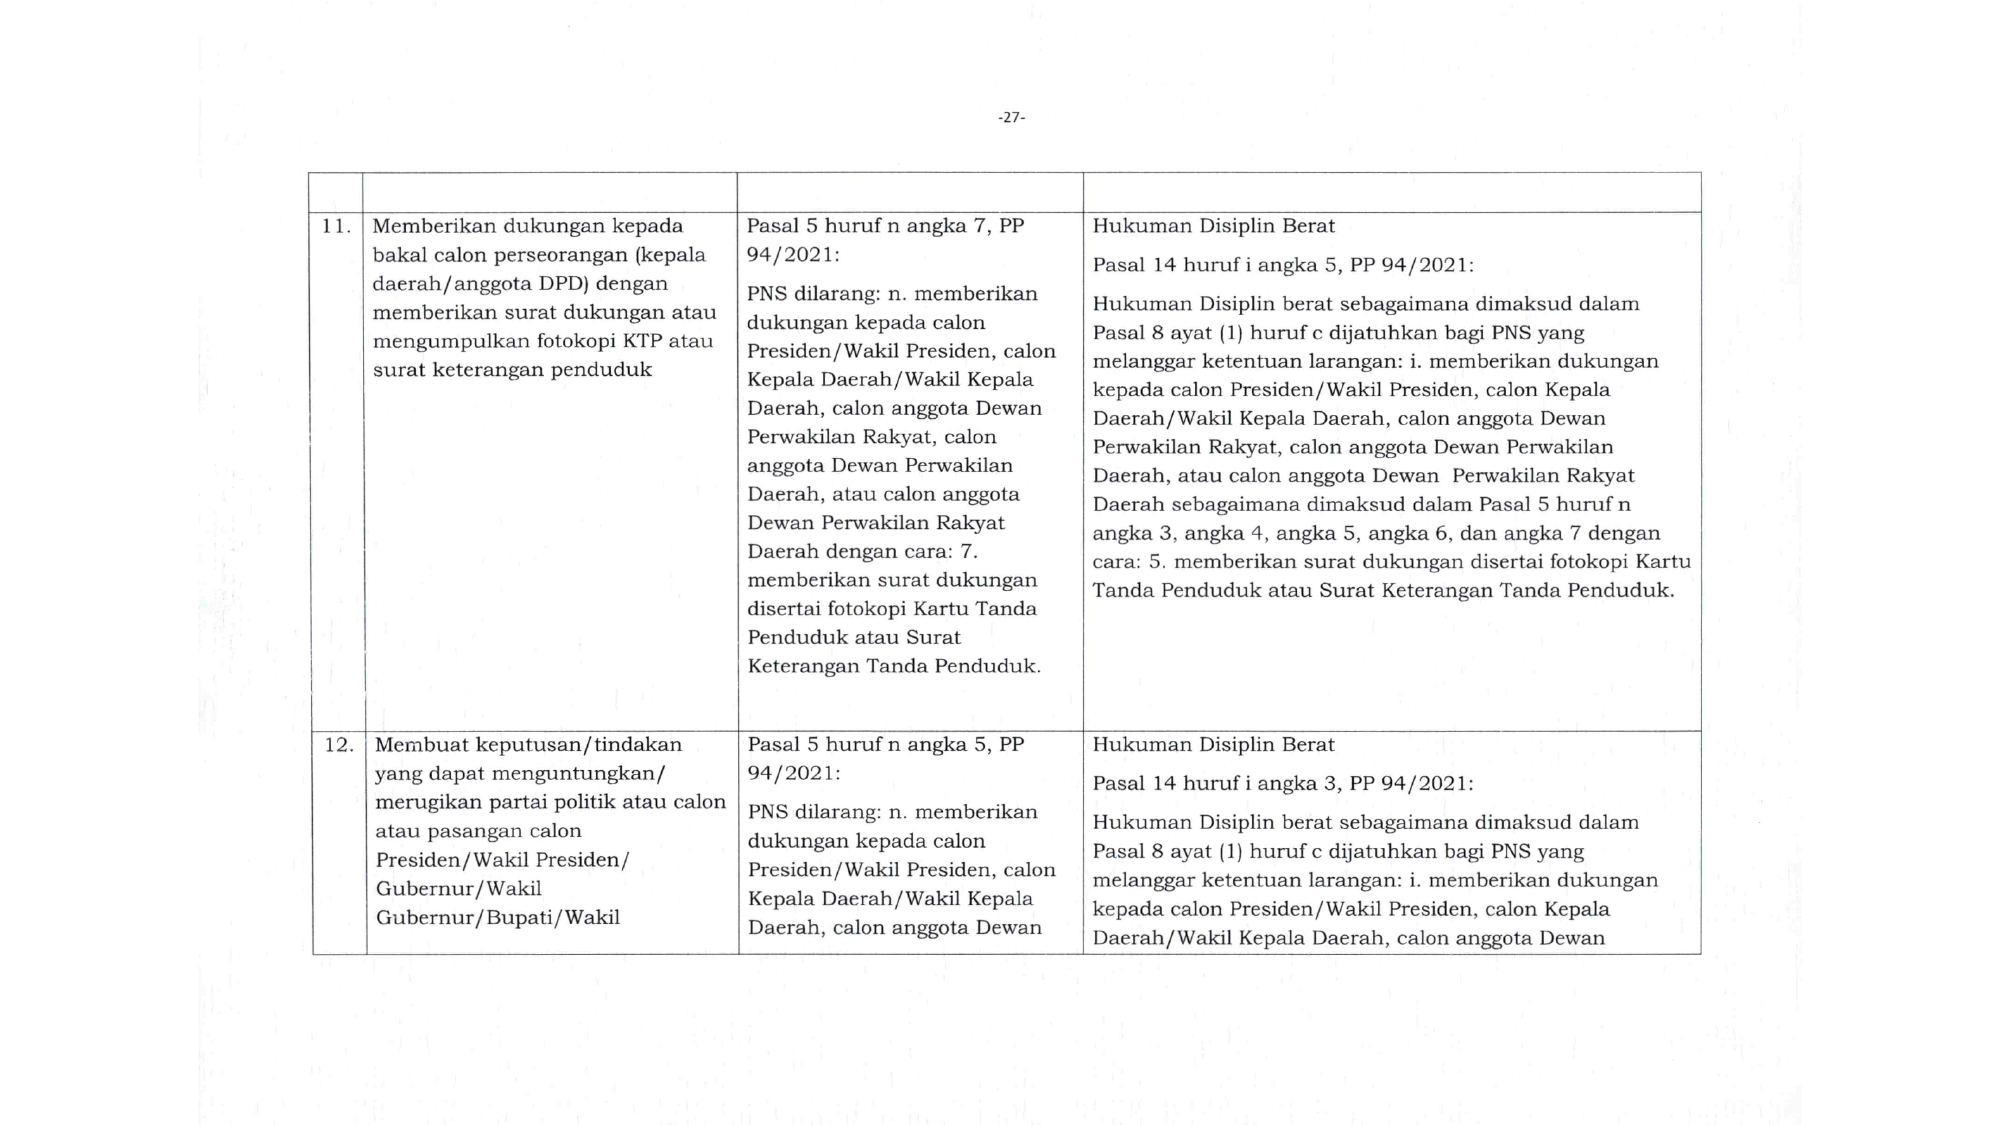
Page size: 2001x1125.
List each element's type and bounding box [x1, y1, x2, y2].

picture [200, 0, 1802, 1125]
